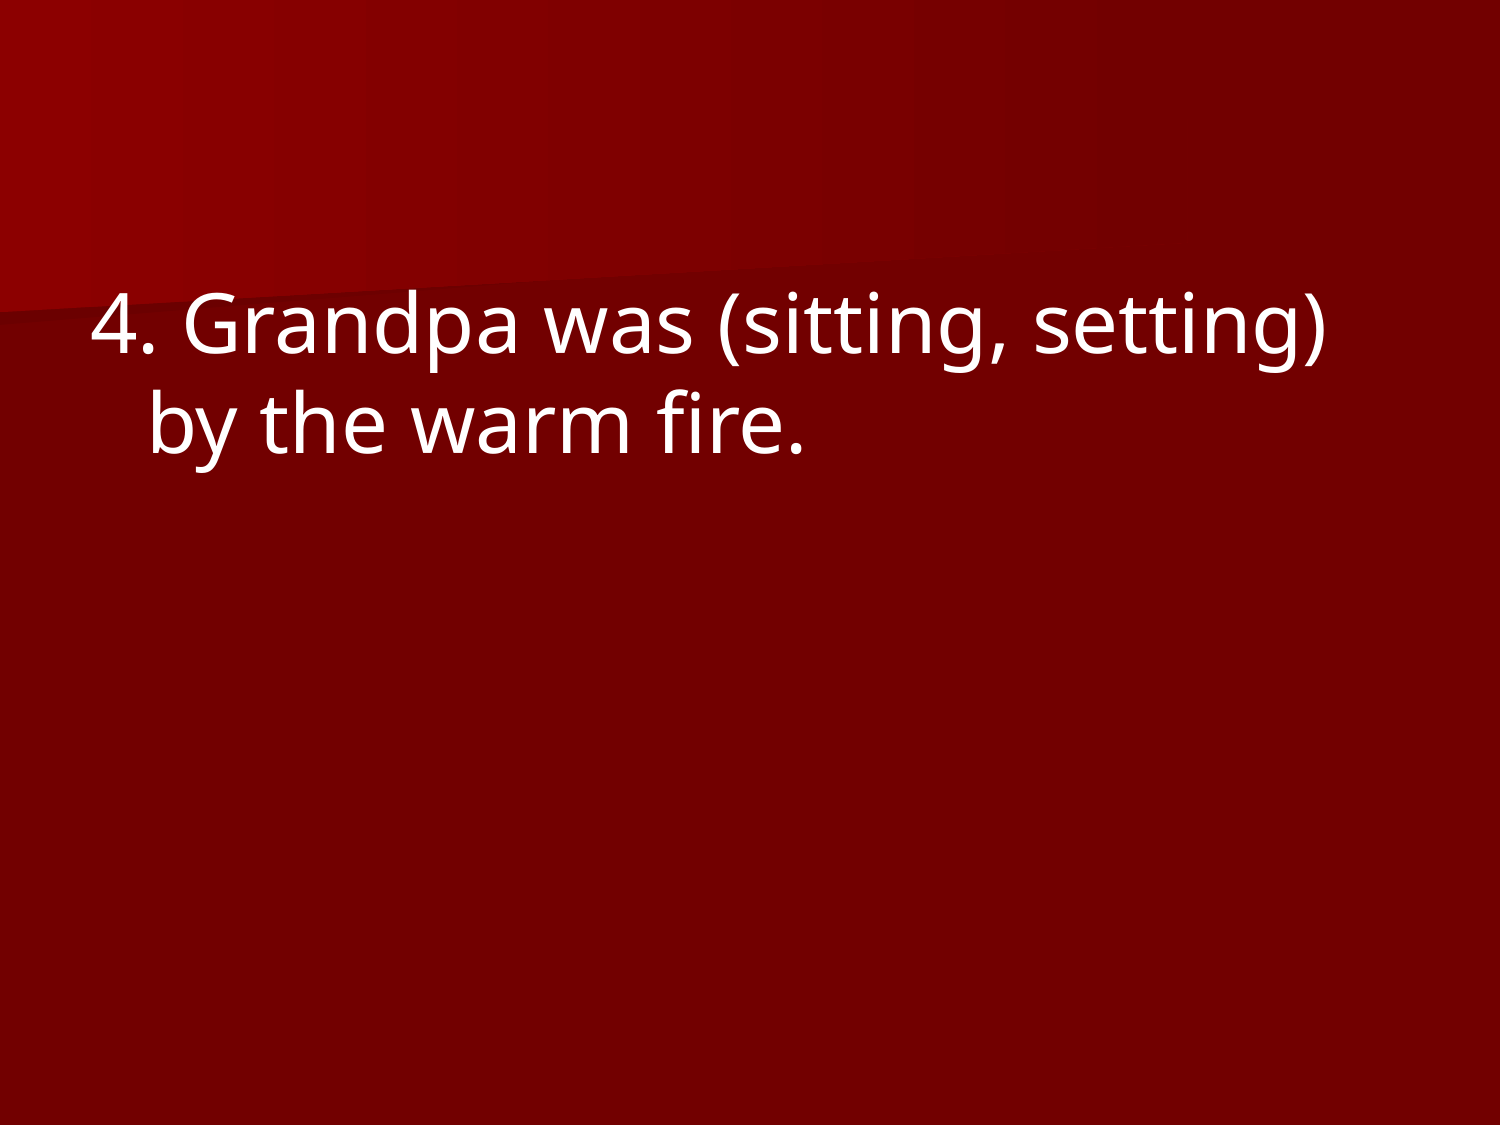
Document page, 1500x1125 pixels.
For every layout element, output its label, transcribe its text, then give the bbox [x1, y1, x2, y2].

list 4. Grandpa was (sitting, setting) by the warm fire. [75, 262, 1425, 1000]
